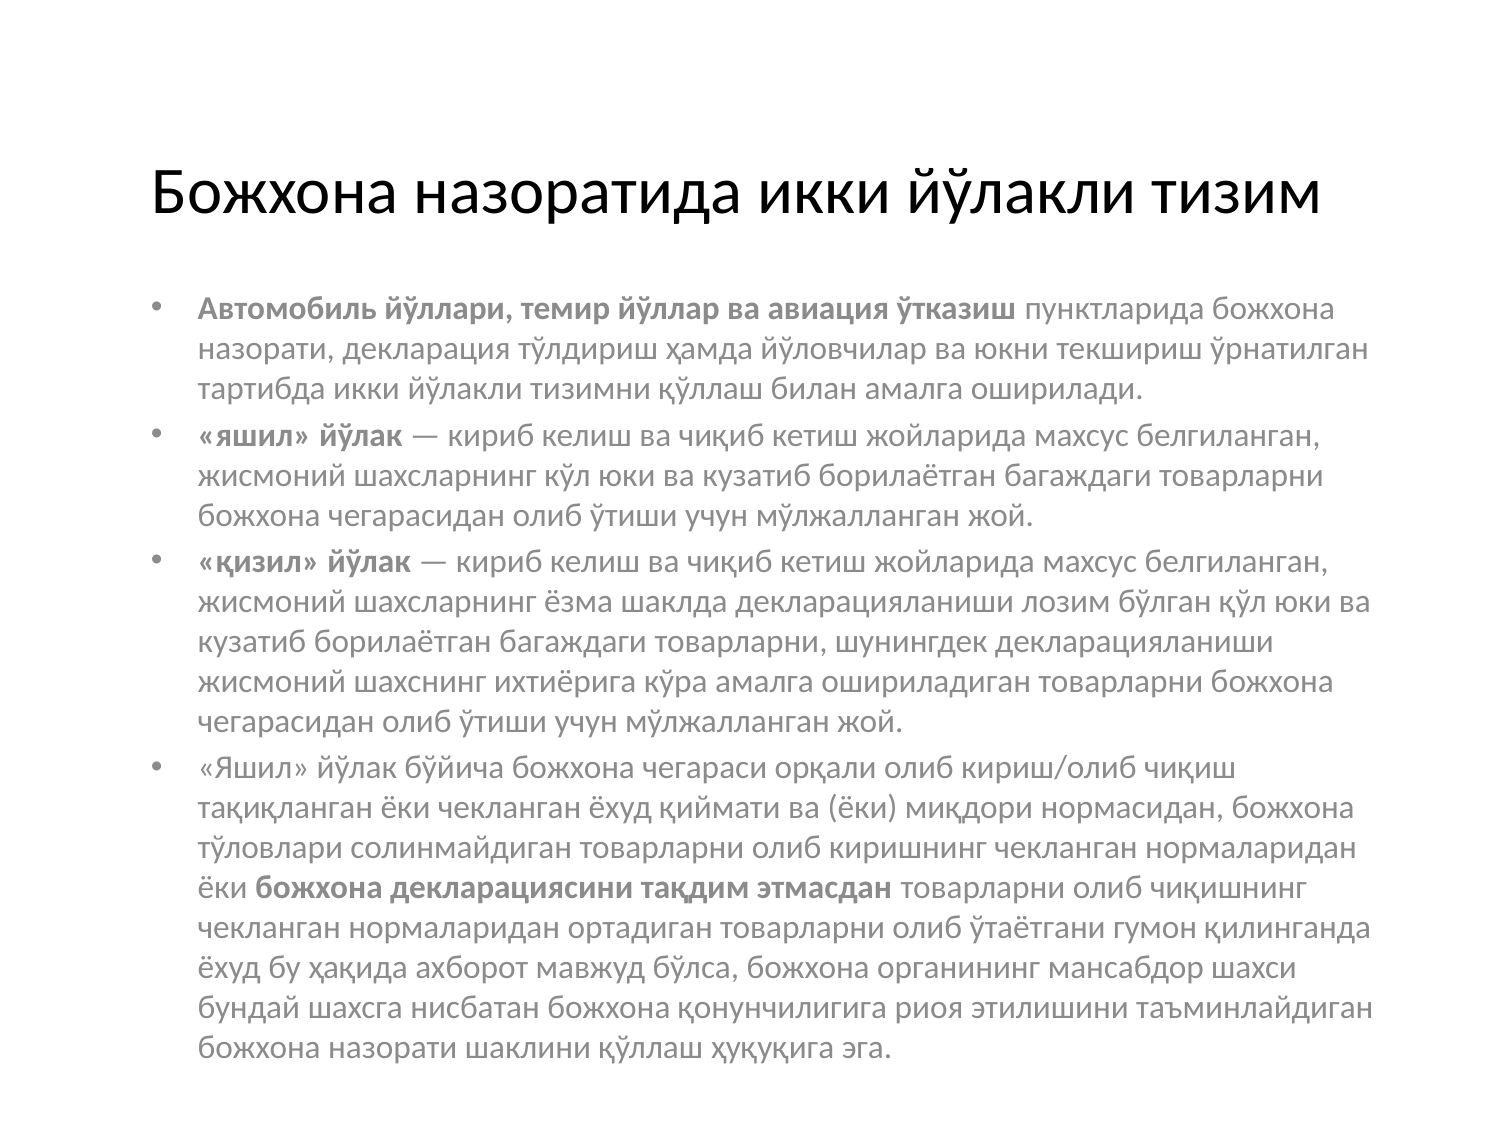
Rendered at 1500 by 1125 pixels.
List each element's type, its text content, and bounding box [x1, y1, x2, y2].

subtitle Автомобиль йўллари, темир йўллар ва авиация ўтказиш пунктларида божхона назорати, декларация тўлдириш ҳамда йўловчилар ва юкни текшириш ўрнатилган тартибда икки йўлакли тизимни қўллаш билан амалга оширилади. «яшил» йўлак — кириб келиш ва чиқиб кетиш жойларида махсус белгиланган, жисмоний шахсларнинг кўл юки ва кузатиб борилаётган багаждаги товарларни божхона чегарасидан олиб ўтиши учун мўлжалланган жой. «қизил» йўлак — кириб келиш ва чиқиб кетиш жойларида махсус белгиланган, жисмоний шахсларнинг ёзма шаклда декларацияланиши лозим бўлган қўл юки ва кузатиб борилаётган багаждаги товарларни, шунингдек декларацияланиши жисмоний шахснинг ихтиёрига кўра амалга ошириладиган товарларни божхона чегарасидан олиб ўтиши учун мўлжалланган жой. «Яшил» йўлак бўйича божхона чегараси орқали олиб кириш/олиб чиқиш тақиқланган ёки чекланган ёхуд қиймати ва (ёки) миқдори нормасидан, божхона тўловлари солинмайдиган товарларни олиб киришнинг чекланган нормаларидан ёки божхона декларациясини тақдим этмасдан товарларни олиб чиқишнинг чекланган нормаларидан ортадиган товарларни олиб ўтаётгани гумон қилинганда ёхуд бу ҳақида ахборот мавжуд бўлса, божхона органининг мансабдор шахси бундай шахсга нисбатан божхона қонунчилигига риоя этилишини таъминлайдиган божхона назорати шаклини қўллаш ҳуқуқига эга. [135, 278, 1424, 1000]
title Божхона назоратида икки йўлакли тизим [100, 66, 1376, 308]
